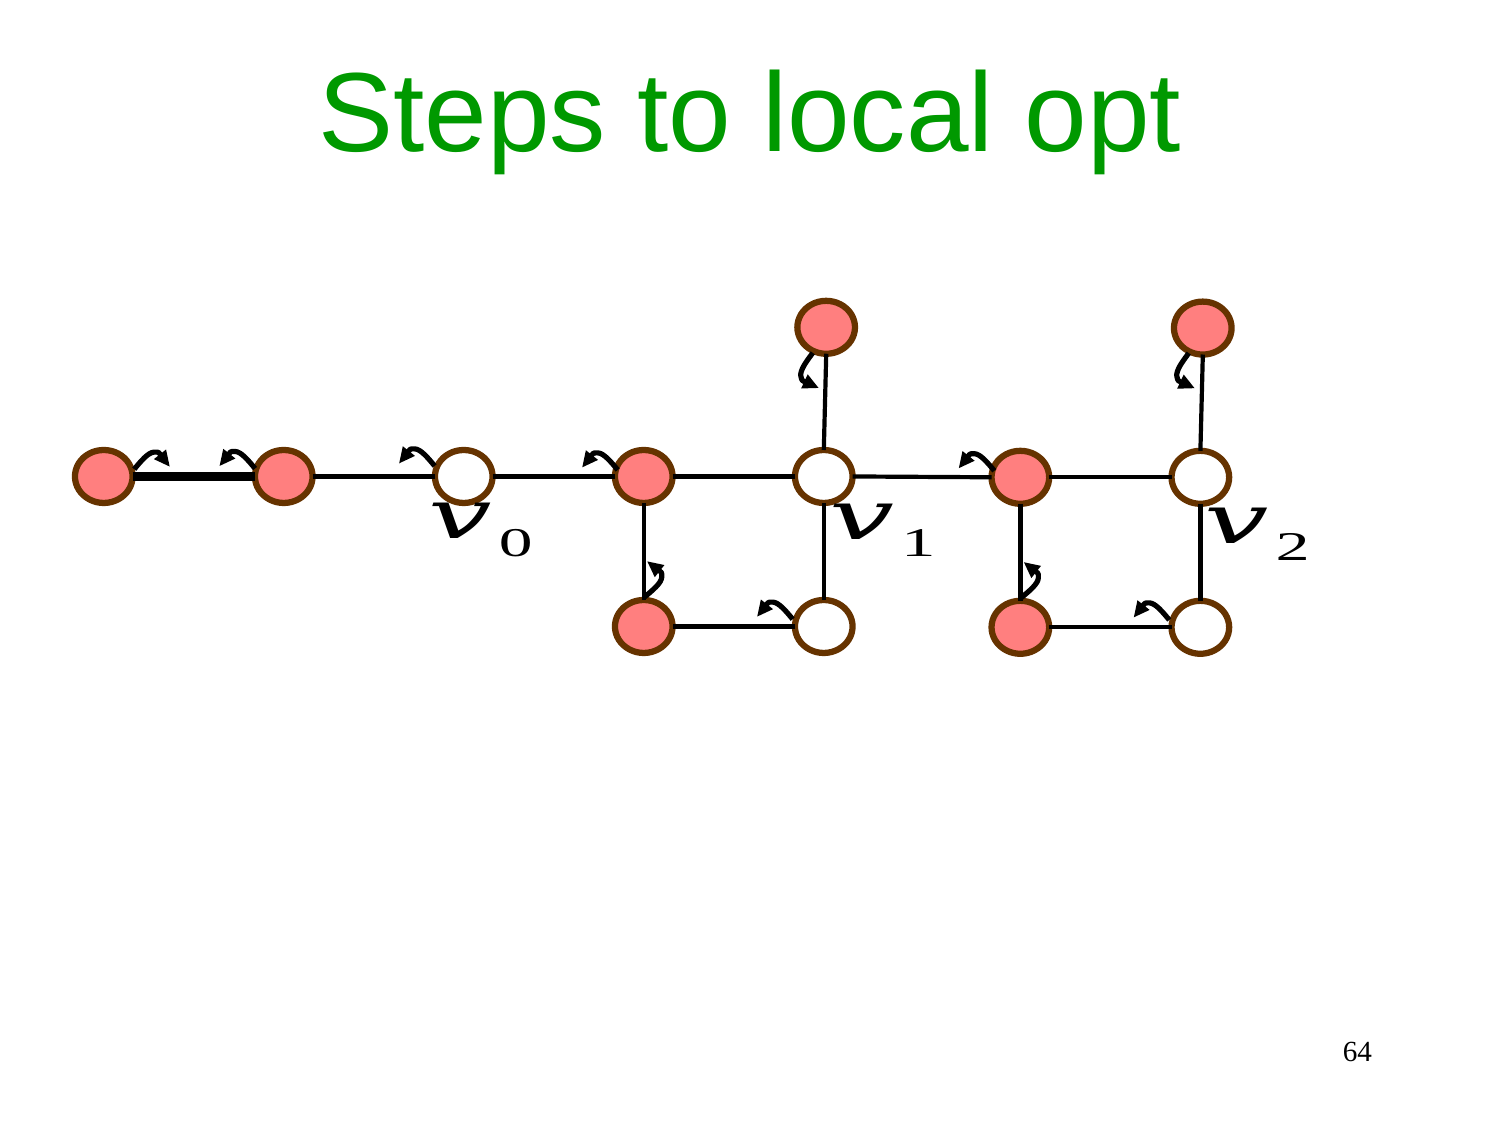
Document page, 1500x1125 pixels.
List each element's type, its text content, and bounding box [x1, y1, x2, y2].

text_box [74, 450, 133, 503]
slide_number 64 [1074, 1024, 1388, 1101]
text_box [795, 600, 853, 653]
text_box [435, 450, 493, 503]
text_box [614, 600, 673, 653]
text_box [1024, 562, 1039, 596]
text_box [991, 450, 1050, 504]
text_box [582, 452, 618, 471]
text_box [219, 451, 256, 469]
text_box [615, 450, 673, 503]
text_box [1176, 353, 1195, 390]
text_box [255, 450, 313, 503]
text_box [1171, 601, 1230, 654]
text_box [823, 353, 827, 451]
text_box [1200, 354, 1204, 451]
text_box [1171, 451, 1230, 504]
text_box [958, 453, 995, 471]
text_box [399, 448, 435, 467]
text_box [648, 561, 662, 595]
text_box [134, 452, 170, 470]
text_box [800, 352, 818, 389]
text_box [1133, 602, 1170, 621]
text_box Steps to local opt [0, 31, 1500, 182]
text_box [797, 300, 856, 354]
text_box [1173, 301, 1232, 355]
text_box [795, 450, 853, 503]
text_box [991, 601, 1050, 654]
text_box [757, 602, 793, 620]
